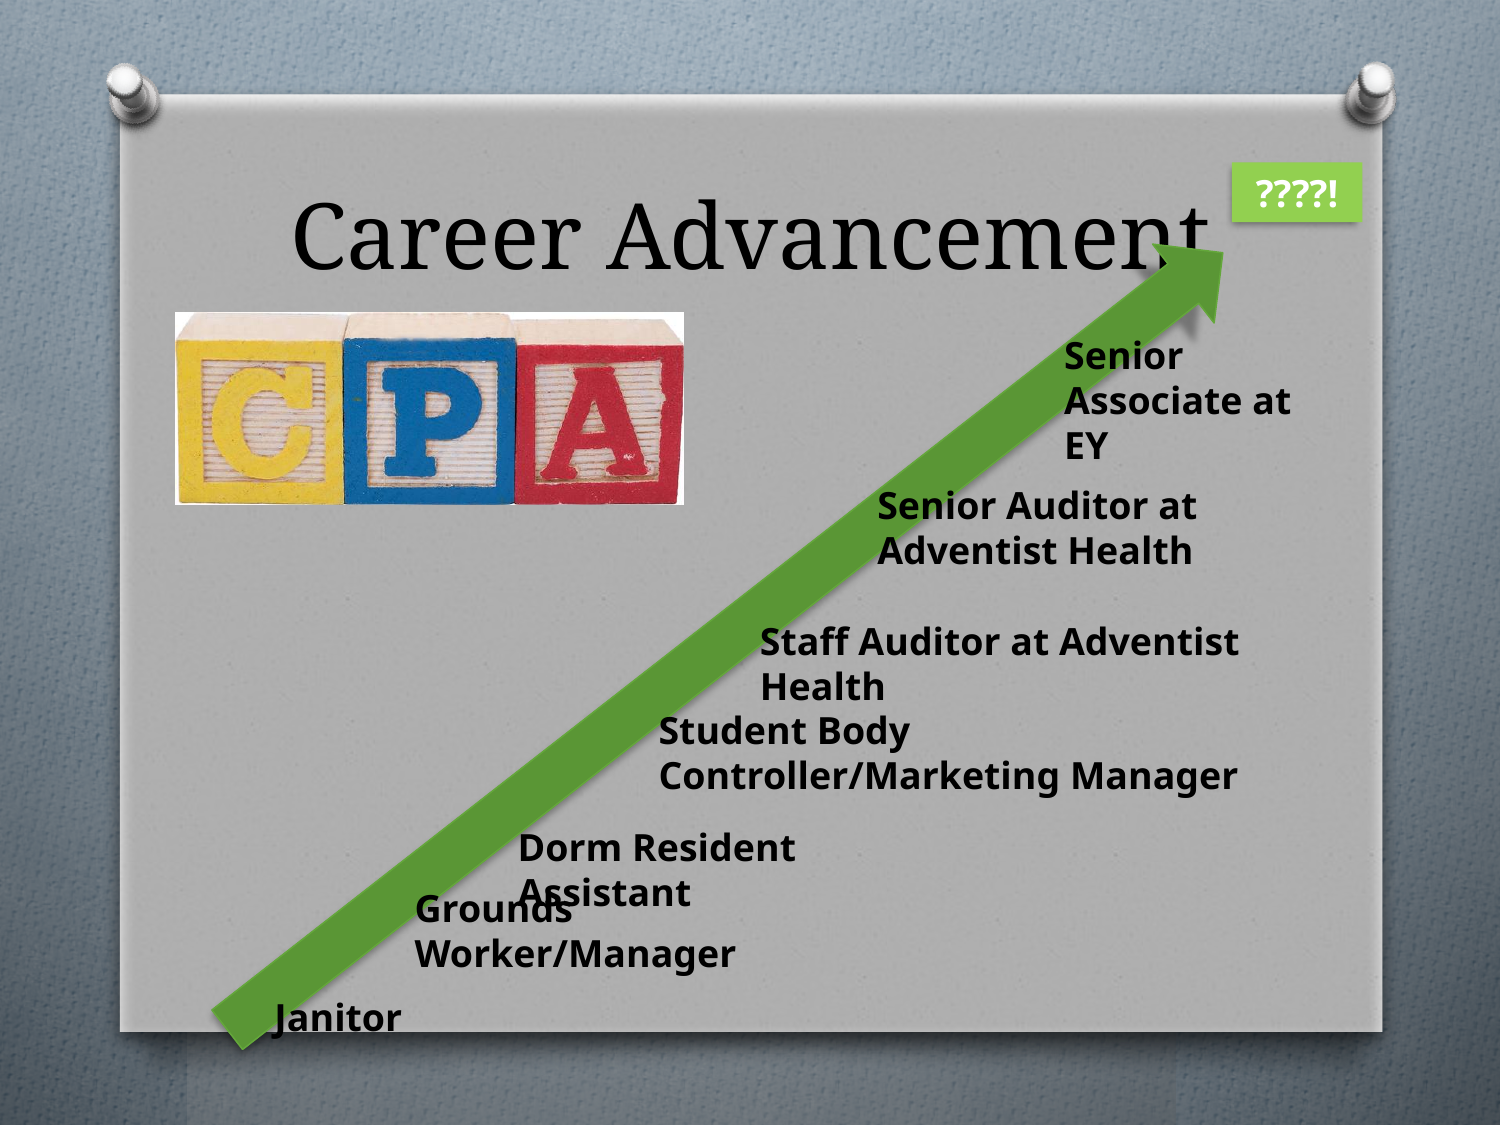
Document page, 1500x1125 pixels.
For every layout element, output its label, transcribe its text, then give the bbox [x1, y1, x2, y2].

text_box Janitor [259, 986, 435, 1046]
text_box [1089, 243, 1224, 324]
title Career Advancement [179, 134, 1323, 332]
text_box [897, 355, 1049, 474]
picture [1317, 35, 1439, 156]
picture [175, 312, 684, 505]
text_box Senior Associate at EY [1049, 324, 1337, 475]
text_box Student Body Controller/Marketing Manager [643, 699, 1257, 805]
text_box Senior Auditor at Adventist Health [862, 474, 1363, 580]
picture [75, 29, 198, 153]
text_box [211, 501, 862, 1051]
text_box Dorm Resident Assistant [502, 816, 941, 922]
text_box ????! [1231, 162, 1363, 223]
text_box Staff Auditor at Adventist Health [745, 610, 1354, 716]
text_box Grounds Worker/Manager [399, 877, 842, 983]
